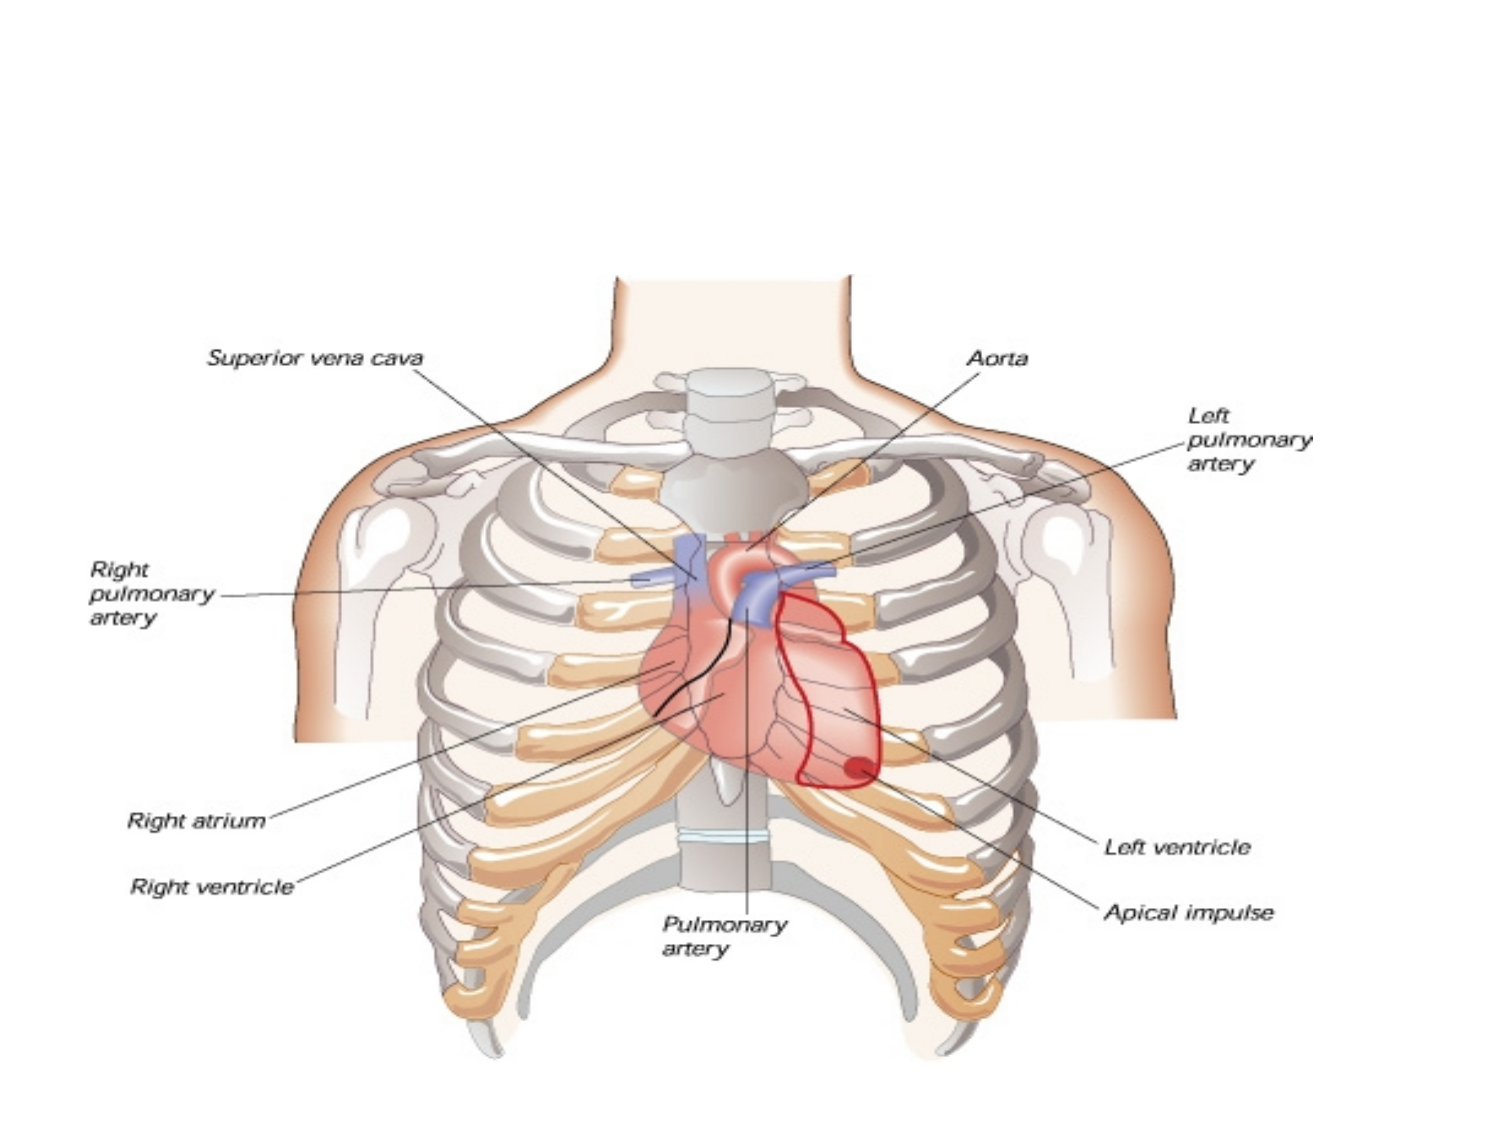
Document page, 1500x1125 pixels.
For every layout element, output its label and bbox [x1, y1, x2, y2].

picture [87, 274, 1313, 1063]
